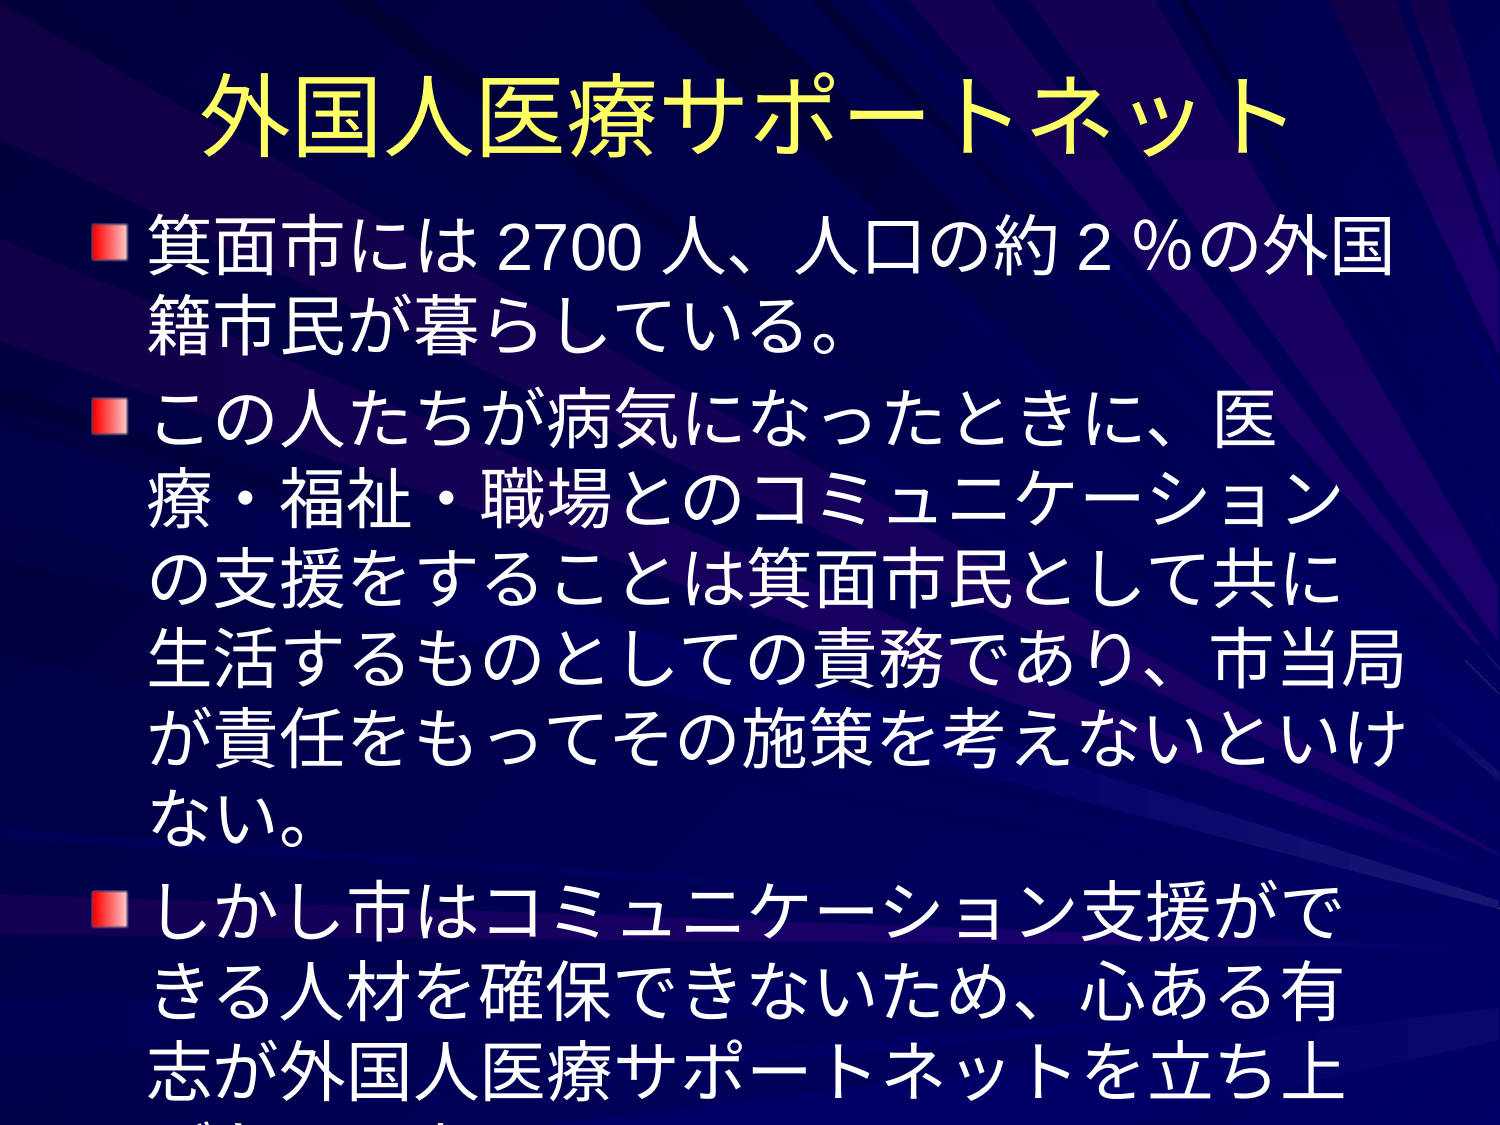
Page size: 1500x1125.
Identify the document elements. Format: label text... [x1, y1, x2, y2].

picture [90, 889, 132, 932]
title 外国人医療サポートネット [74, 42, 1426, 185]
picture [90, 396, 132, 439]
list 箕面市には2700人、人口の約2％の外国籍市民が暮らしている。 この人たちが病気になったときに、医療・福祉・職場とのコミュニケーションの支援をすることは箕面市民として共に生活するものとしての責務であり、市当局が責任をもってその施策を考えないといけない。 しかし市はコミュニケーション支援ができる人材を確保できないため、心ある有志が外国人医療サポートネットを立ち上げたのである [74, 196, 1426, 1006]
picture [90, 222, 132, 265]
